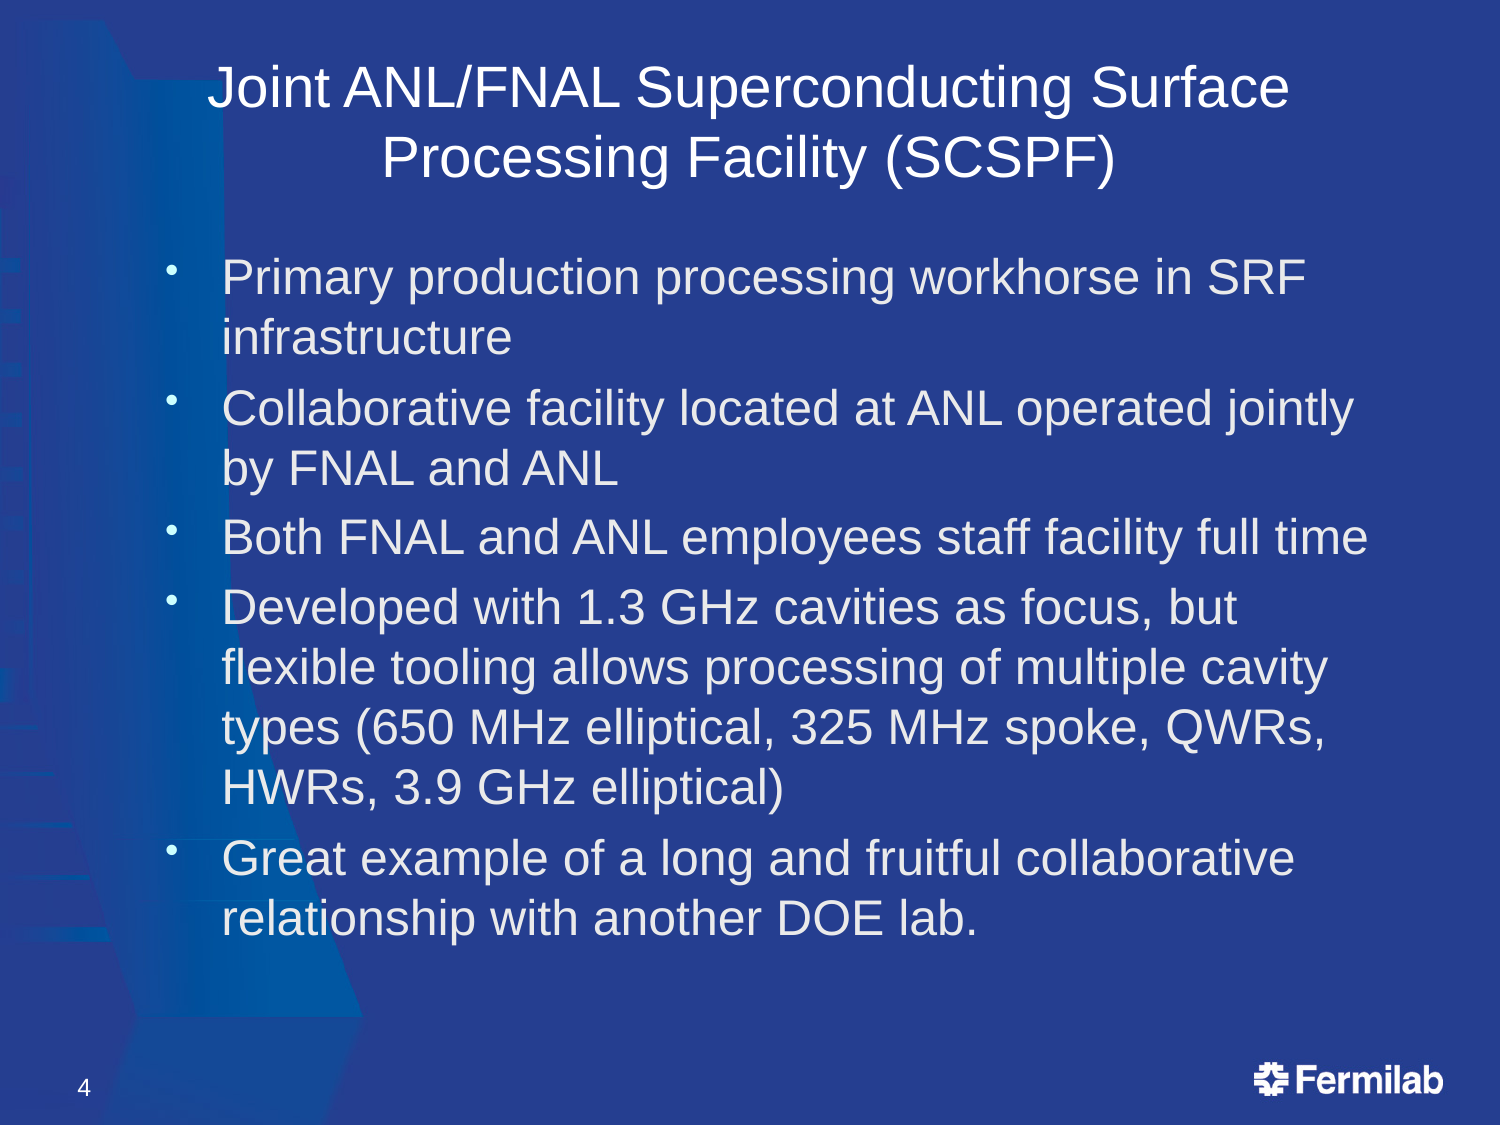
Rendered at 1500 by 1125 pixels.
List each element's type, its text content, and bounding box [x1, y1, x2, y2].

slide_number 4 [62, 1034, 376, 1110]
list Primary production processing workhorse in SRF infrastructure Collaborative facility located at ANL operated jointly by FNAL and ANL Both FNAL and ANL employees staff facility full time Developed with 1.3 GHz cavities as focus, but flexible tooling allows processing of multiple cavity types (650 MHz elliptical, 325 MHz spoke, QWRs, HWRs, 3.9 GHz elliptical) Great example of a long and fruitful collaborative relationship with another DOE lab. [150, 237, 1413, 1013]
title Joint ANL/FNAL Superconducting Surface Processing Facility (SCSPF) [62, 37, 1438, 200]
picture [0, 0, 1500, 1125]
